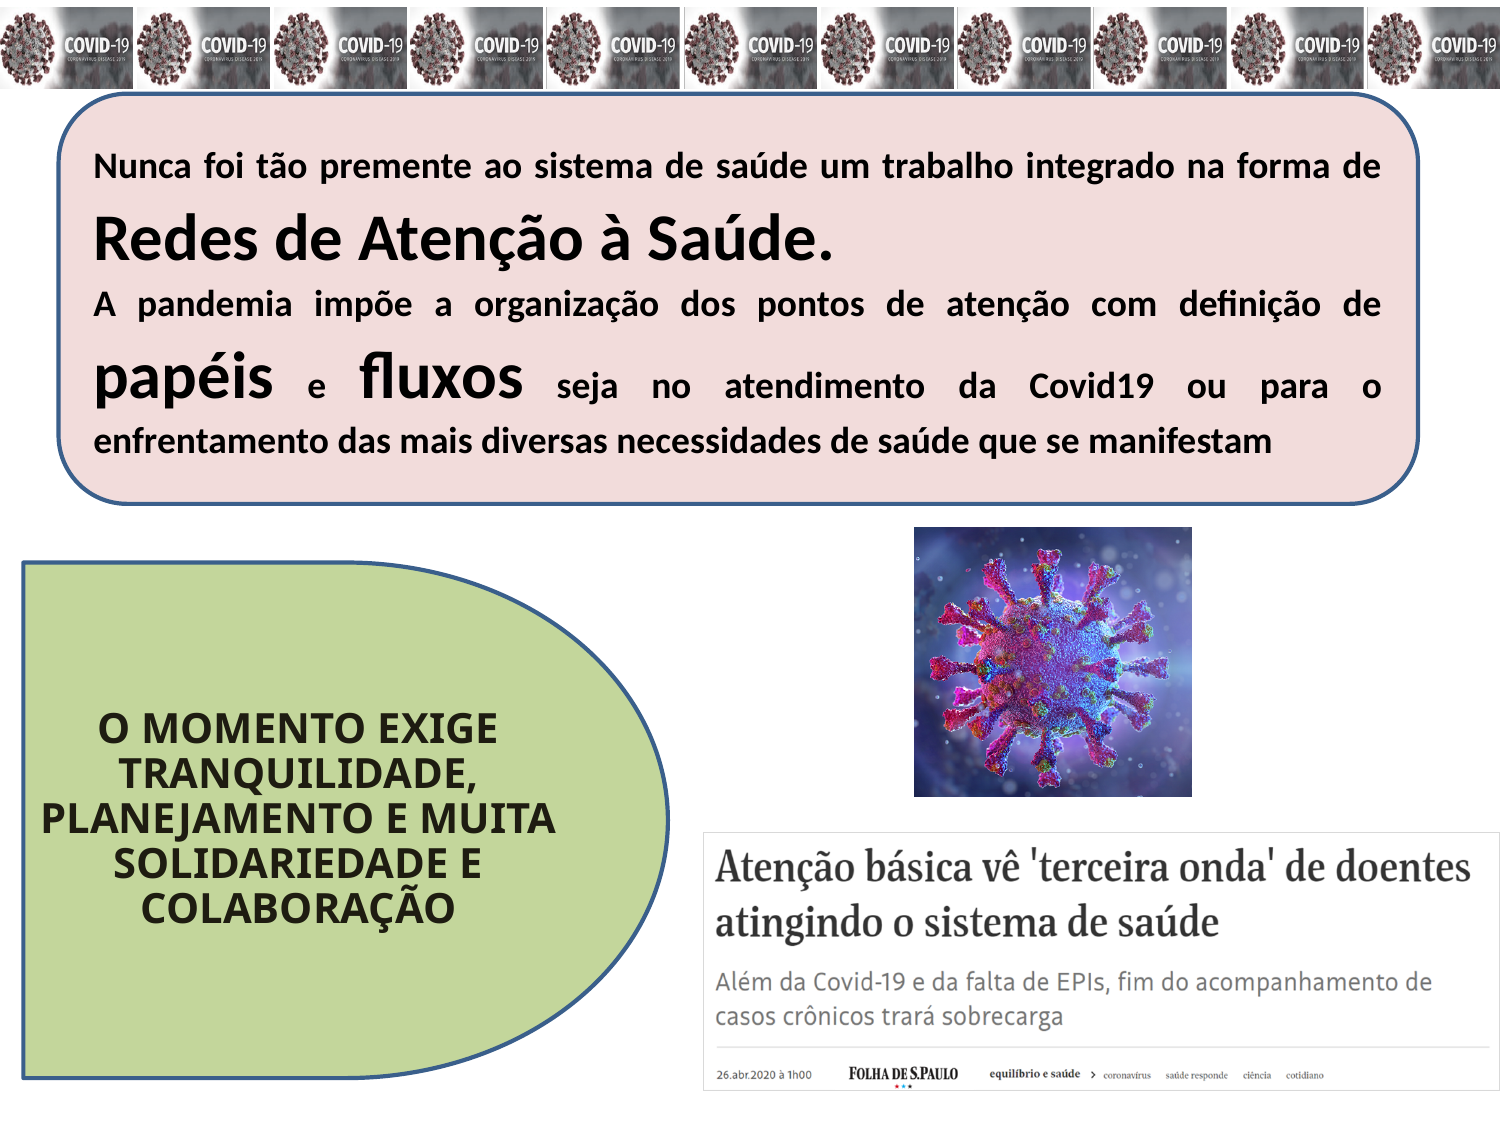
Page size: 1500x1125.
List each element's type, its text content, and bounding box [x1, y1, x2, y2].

text_box O MOMENTO EXIGE TRANQUILIDADE, PLANEJAMENTO E MUITA SOLIDARIEDADE E COLABORAÇÃO [21, 560, 671, 1081]
text_box Nunca foi tão premente ao sistema de saúde um trabalho integrado na forma de Redes de Atenção à Saúde. A pandemia impõe a organização dos pontos de atenção com definição de papéis e fluxos seja no atendimento da Covid19 ou para o enfrentamento das mais diversas necessidades de saúde que se manifestam [56, 98, 1421, 506]
picture [913, 527, 1192, 797]
picture [702, 831, 1500, 1091]
picture [0, 7, 1500, 90]
